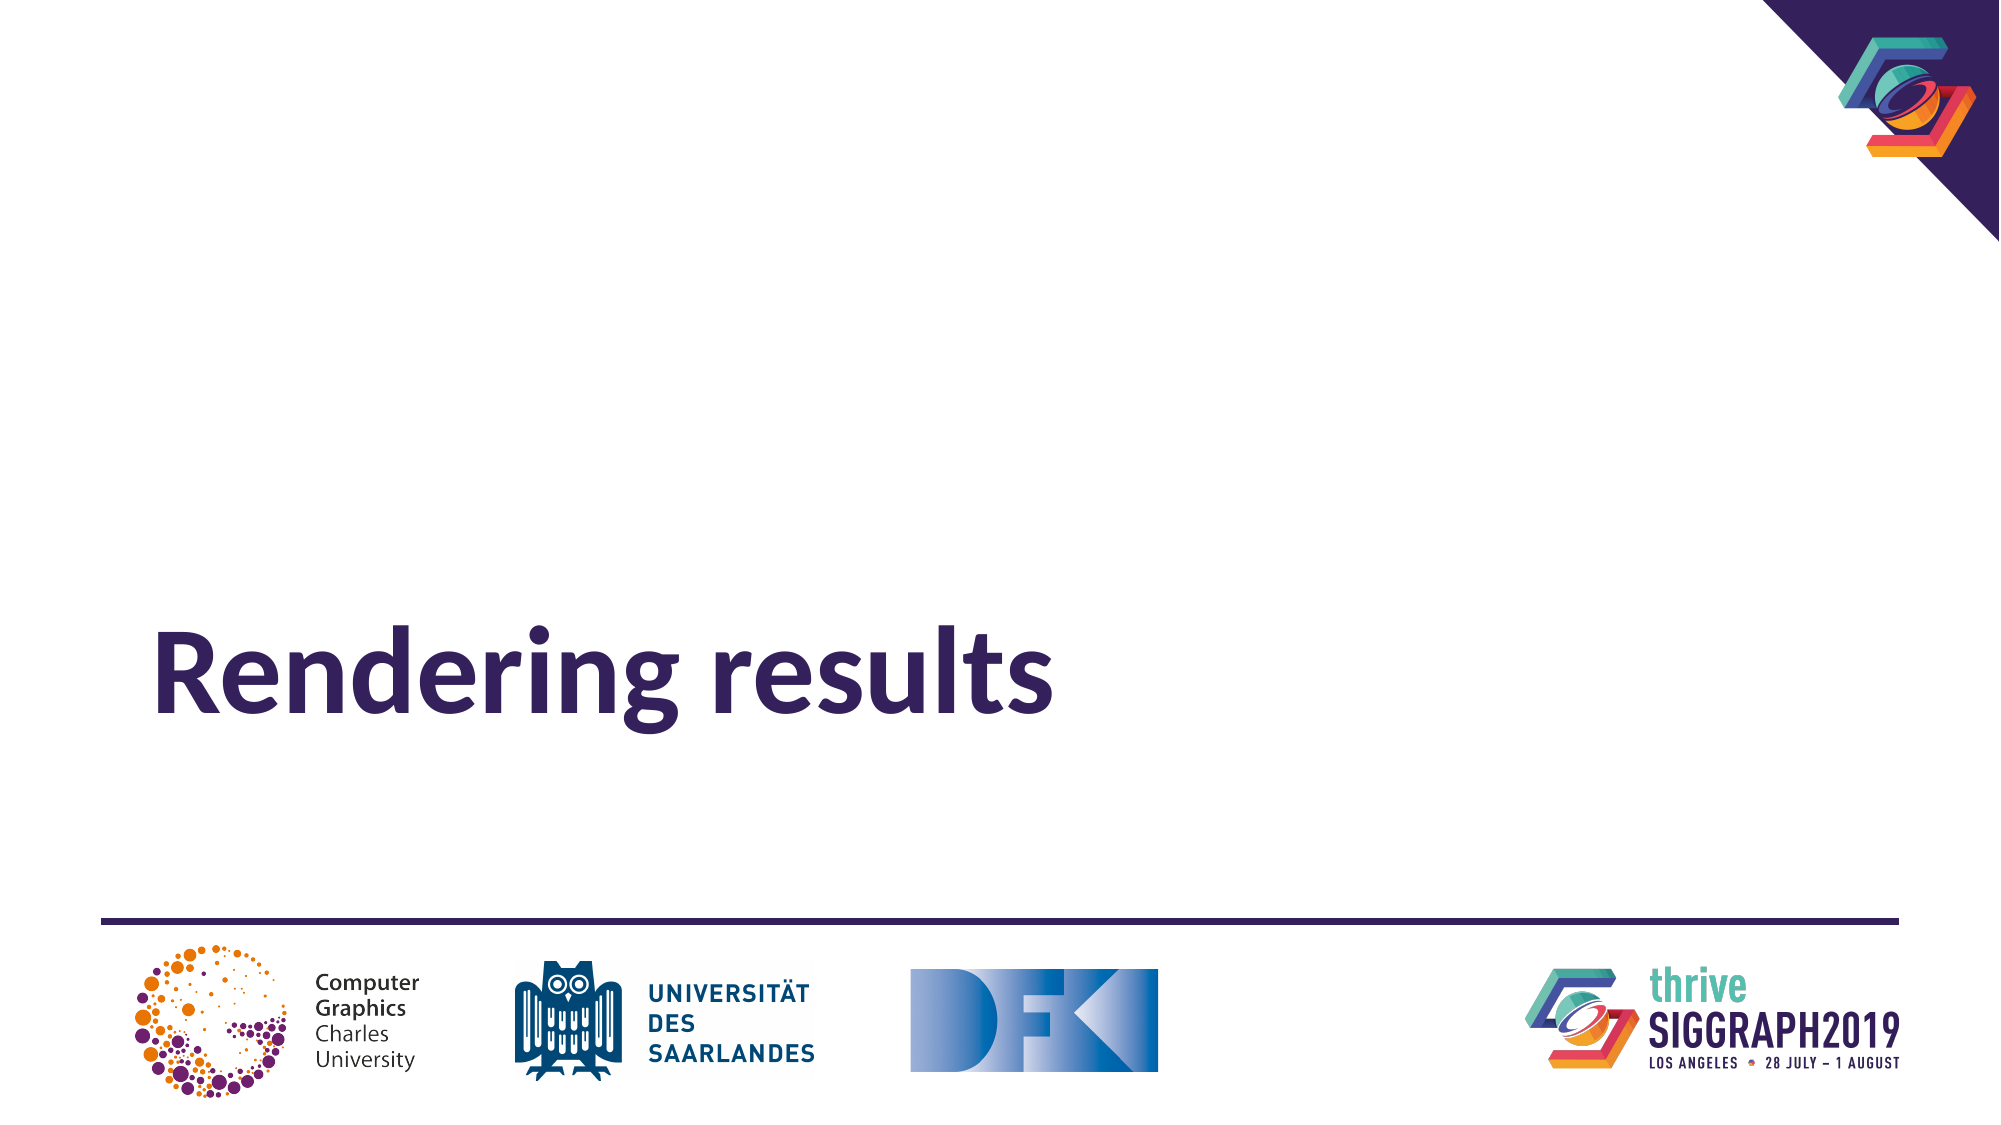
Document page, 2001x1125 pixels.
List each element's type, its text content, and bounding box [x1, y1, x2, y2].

picture [0, 0, 1999, 1125]
title Rendering results [136, 280, 1862, 749]
